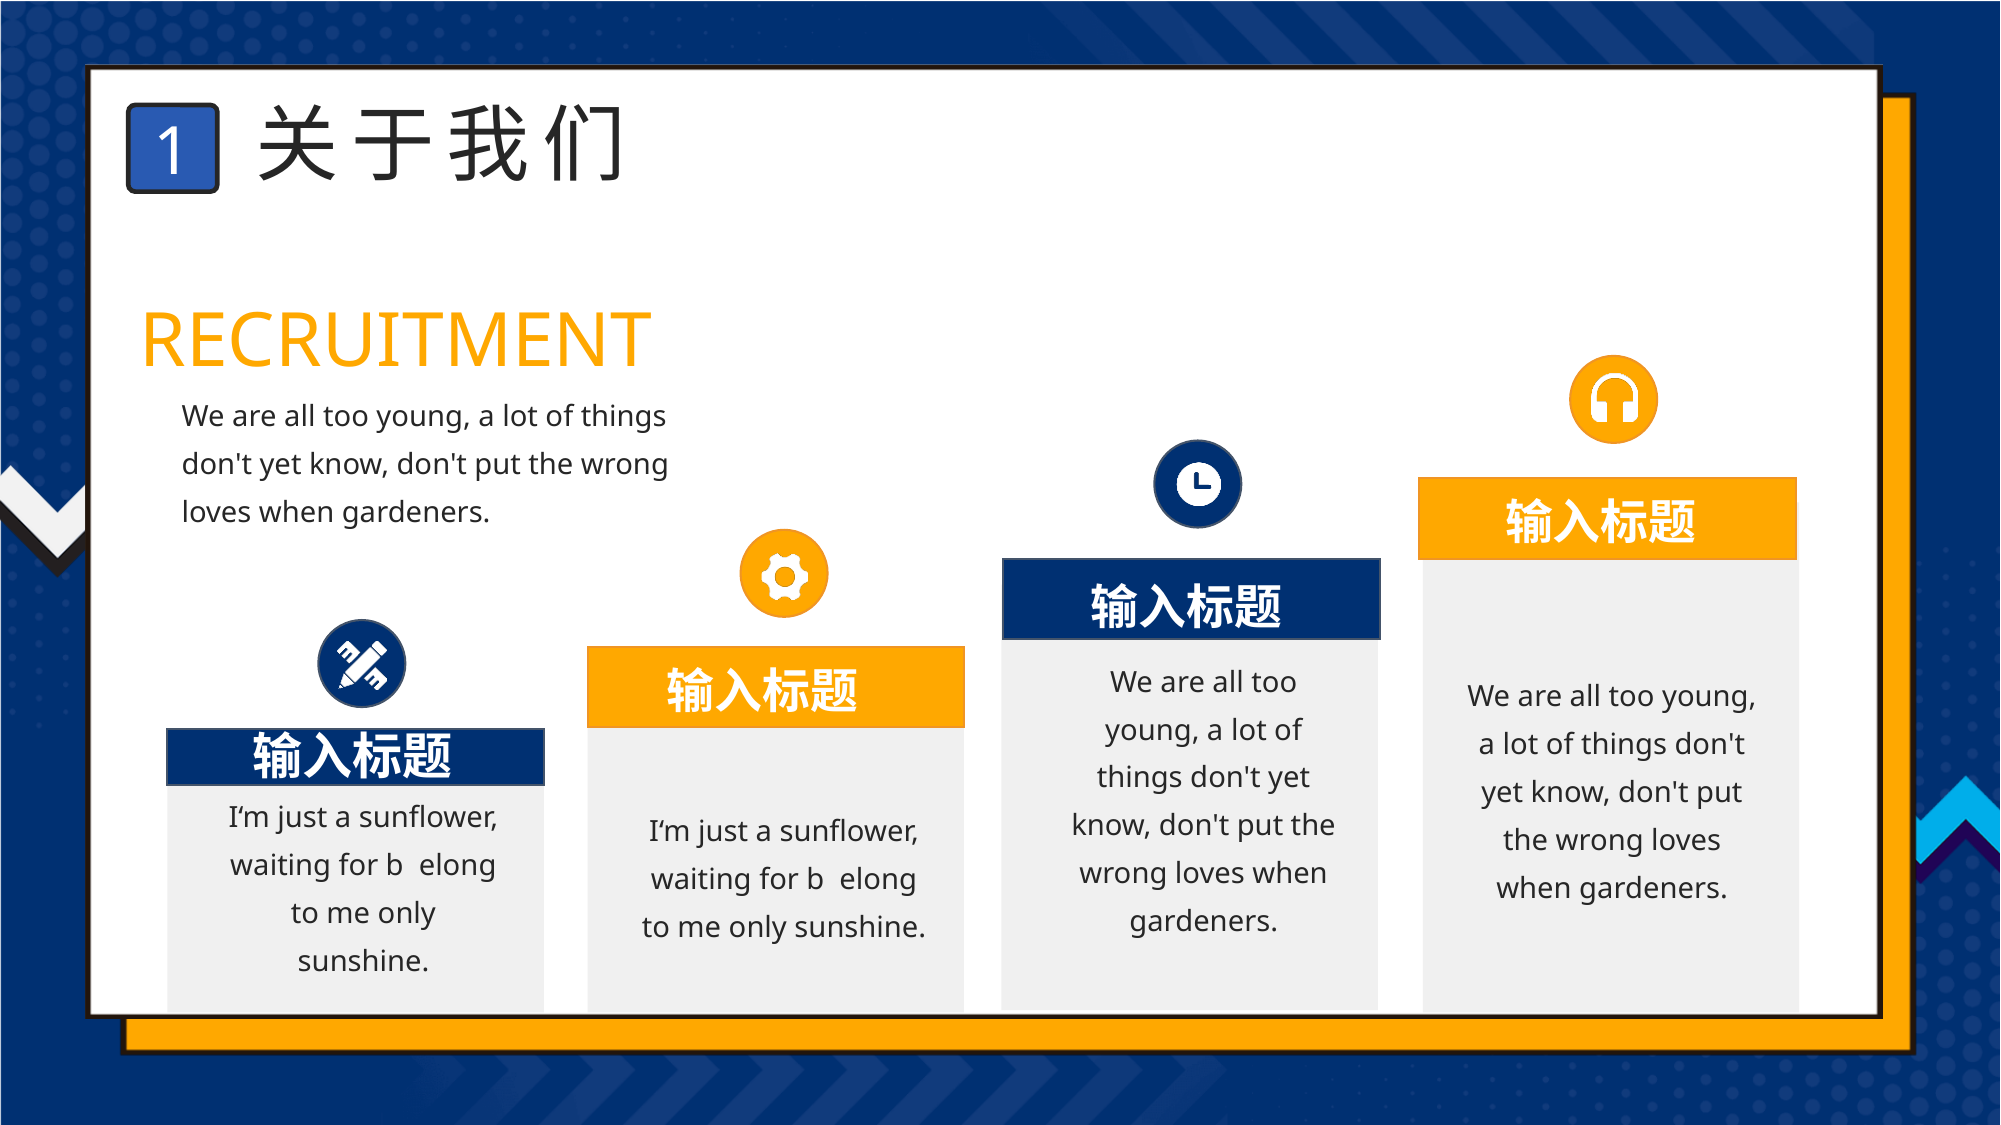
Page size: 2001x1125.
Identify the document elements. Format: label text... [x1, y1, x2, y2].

text_box RECRUITMENT [43, 268, 437, 390]
text_box We are all too young, a lot of things don't yet know, don't put the wrong loves when gardeners. [166, 427, 437, 536]
text_box 关于我们 [232, 117, 437, 201]
picture [0, 0, 2000, 1125]
text_box 1 [127, 103, 219, 193]
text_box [587, 529, 965, 1013]
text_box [1419, 355, 1800, 1013]
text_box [167, 619, 544, 1013]
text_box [1001, 440, 1380, 1011]
